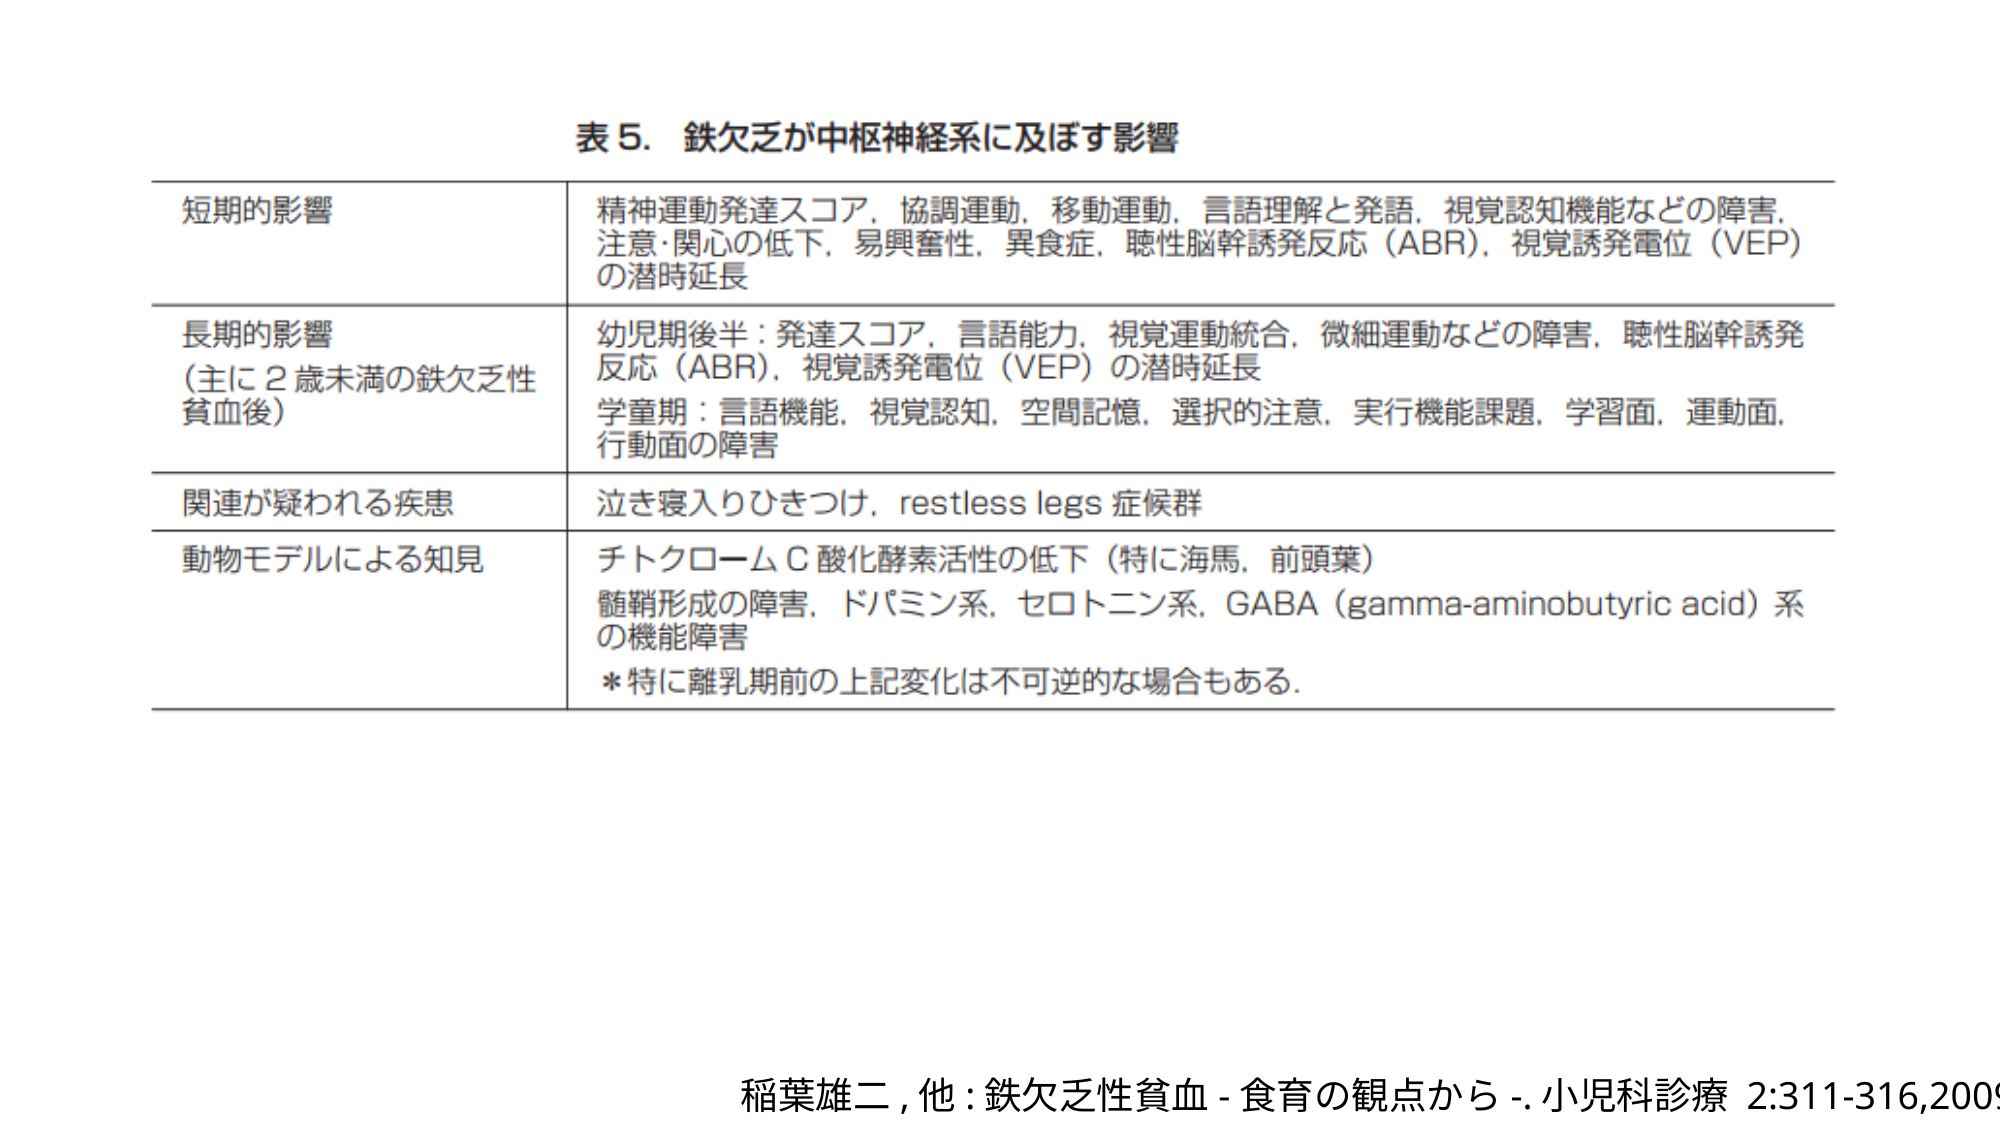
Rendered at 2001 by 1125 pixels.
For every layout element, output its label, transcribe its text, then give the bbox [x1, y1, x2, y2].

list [150, 92, 1850, 728]
text_box 稲葉雄二,他:鉄欠乏性貧血-食育の観点から-.小児科診療 2:311-316,2009 [726, 1064, 2000, 1125]
